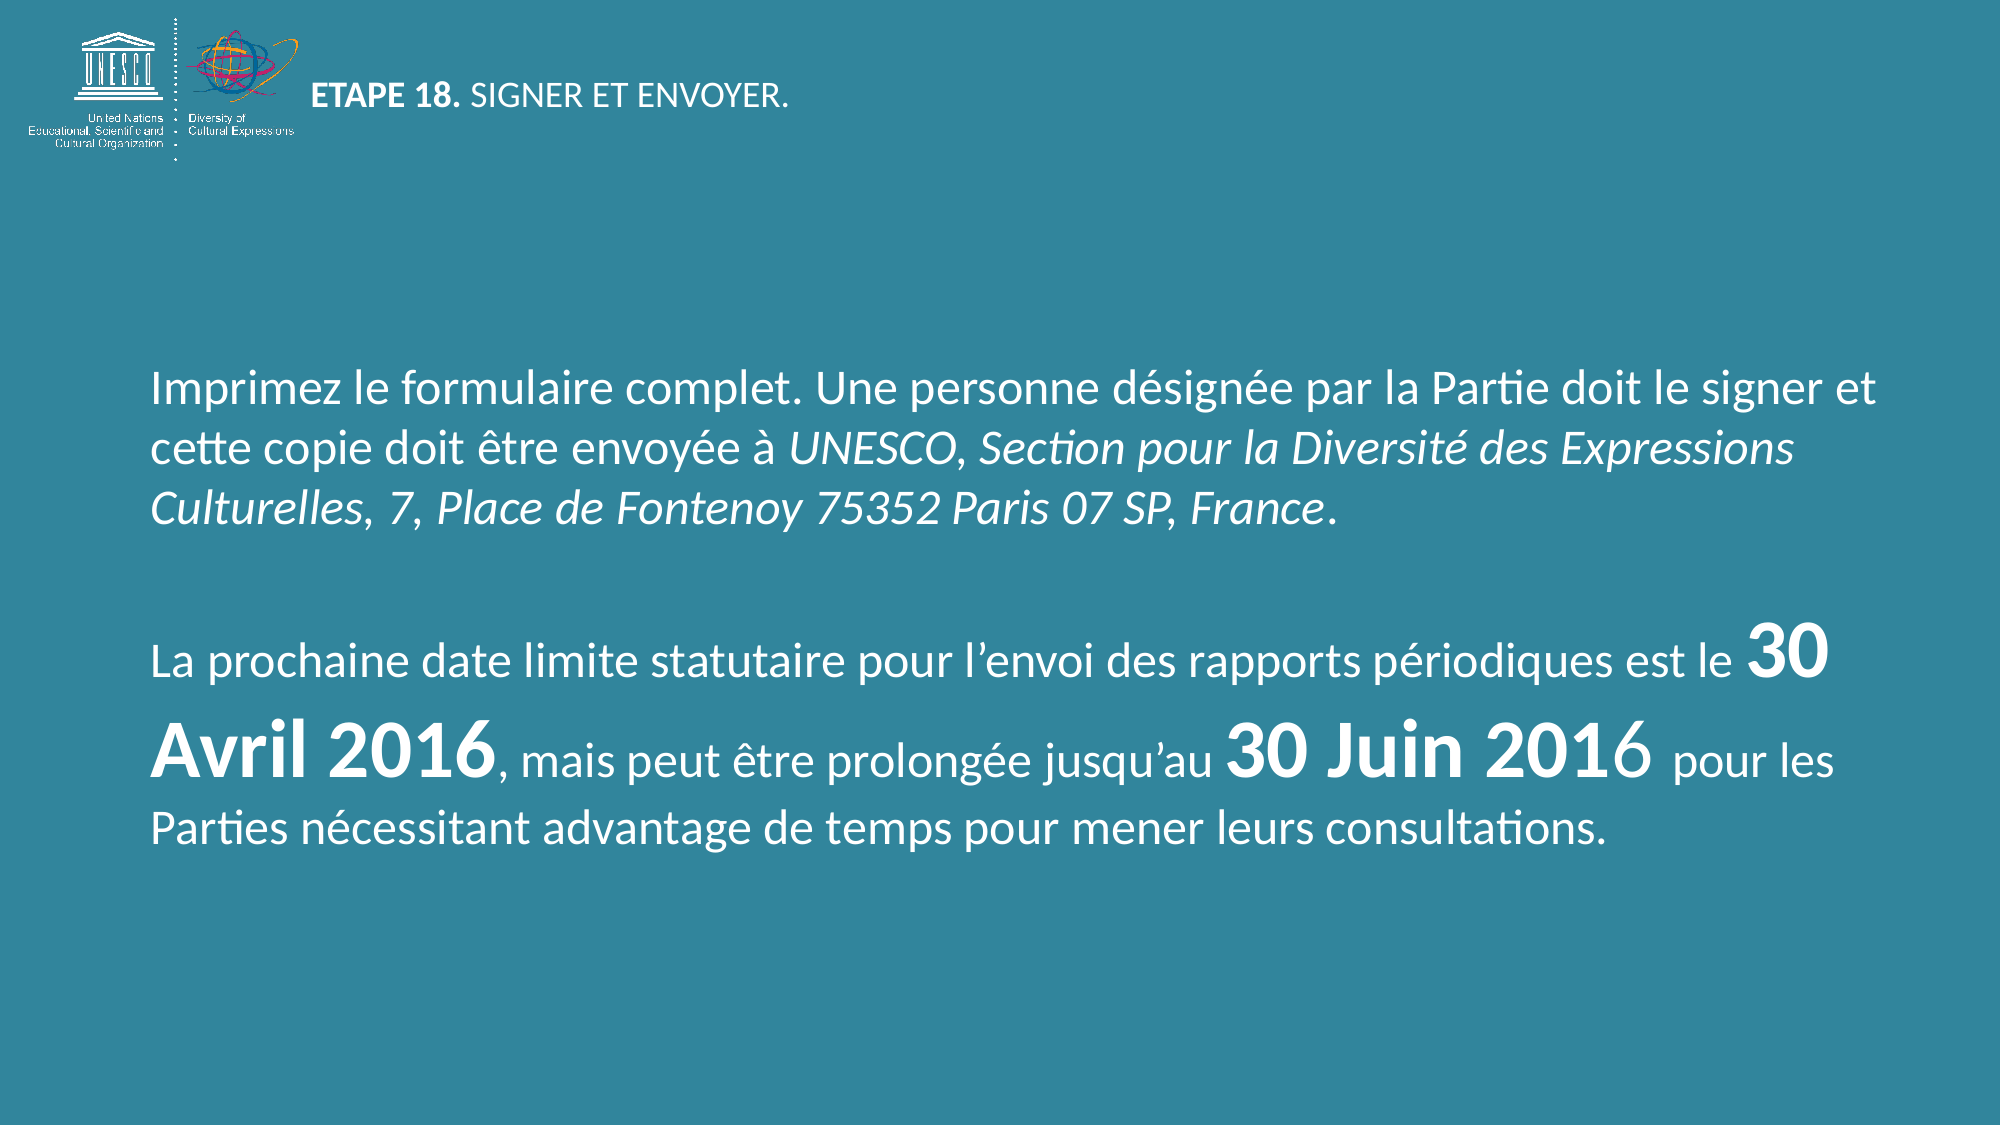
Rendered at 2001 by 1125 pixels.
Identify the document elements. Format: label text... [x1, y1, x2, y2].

text_box ETAPE 18. SIGNER ET ENVOYER. [350, 62, 1849, 123]
text_box Imprimez le formulaire complet. Une personne désignée par la Partie doit le signer et cette copie doit être envoyée à UNESCO, Section pour la Diversité des Expressions Culturelles, 7, Place de Fontenoy 75352 Paris 07 SP, France. La prochaine date limite statutaire pour l’envoi des rapports périodiques est le 30 Avril 2016, mais peut être prolongée jusqu’au 30 Juin 2016 pour les Parties nécessitant advantage de temps pour mener leurs consultations. [136, 347, 1917, 922]
picture [0, 15, 350, 164]
